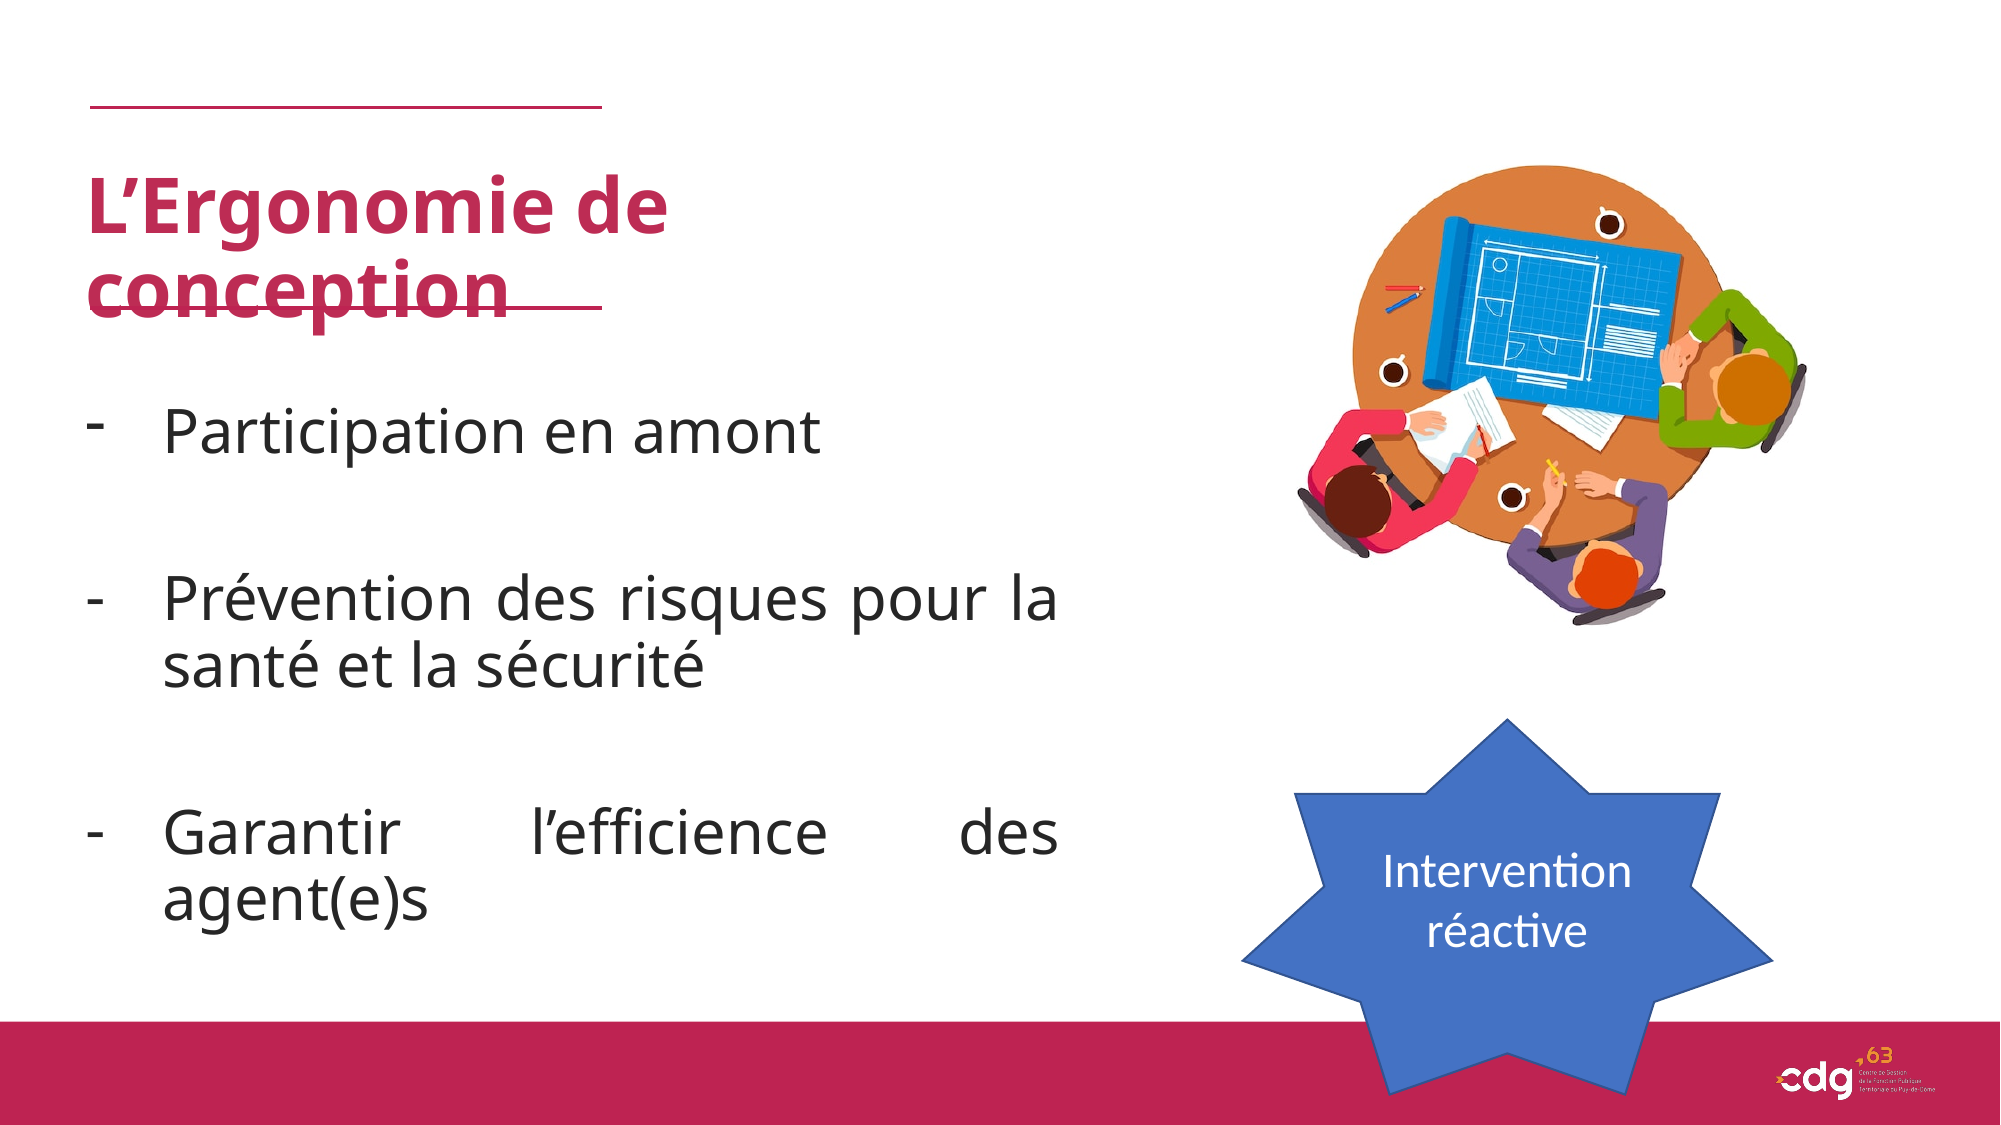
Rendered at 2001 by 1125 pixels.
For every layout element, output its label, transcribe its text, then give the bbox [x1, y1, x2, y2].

picture [1272, 107, 1821, 666]
text_box Intervention réactive [1240, 718, 1774, 1096]
list Participation en amont Prévention des risques pour la santé et la sécurité Garantir l’efficience des agent(e)s [70, 393, 1076, 943]
list L’Ergonomie de conception [70, 159, 950, 285]
picture [1775, 1047, 1935, 1100]
